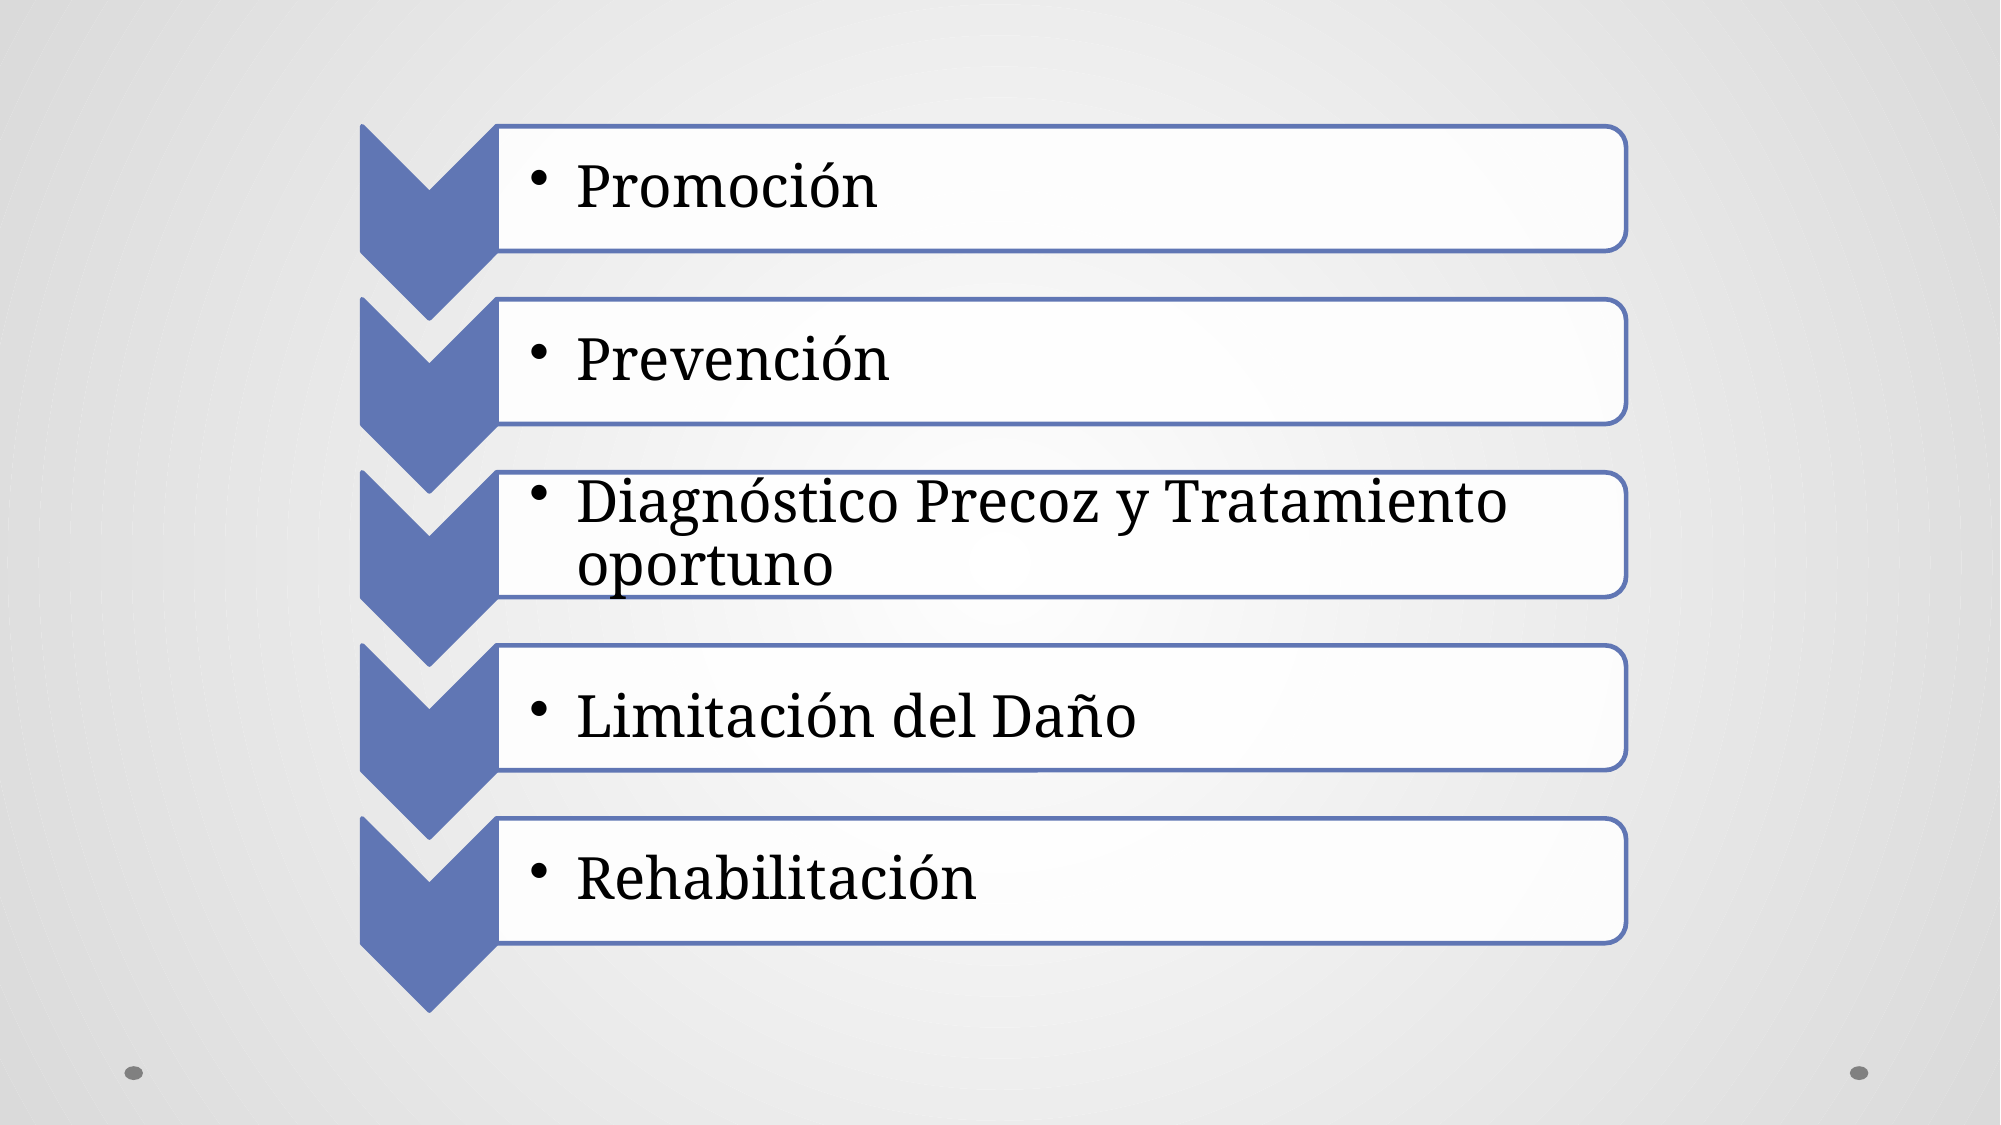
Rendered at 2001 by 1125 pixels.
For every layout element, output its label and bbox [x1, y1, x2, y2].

text_box [361, 125, 1627, 1012]
